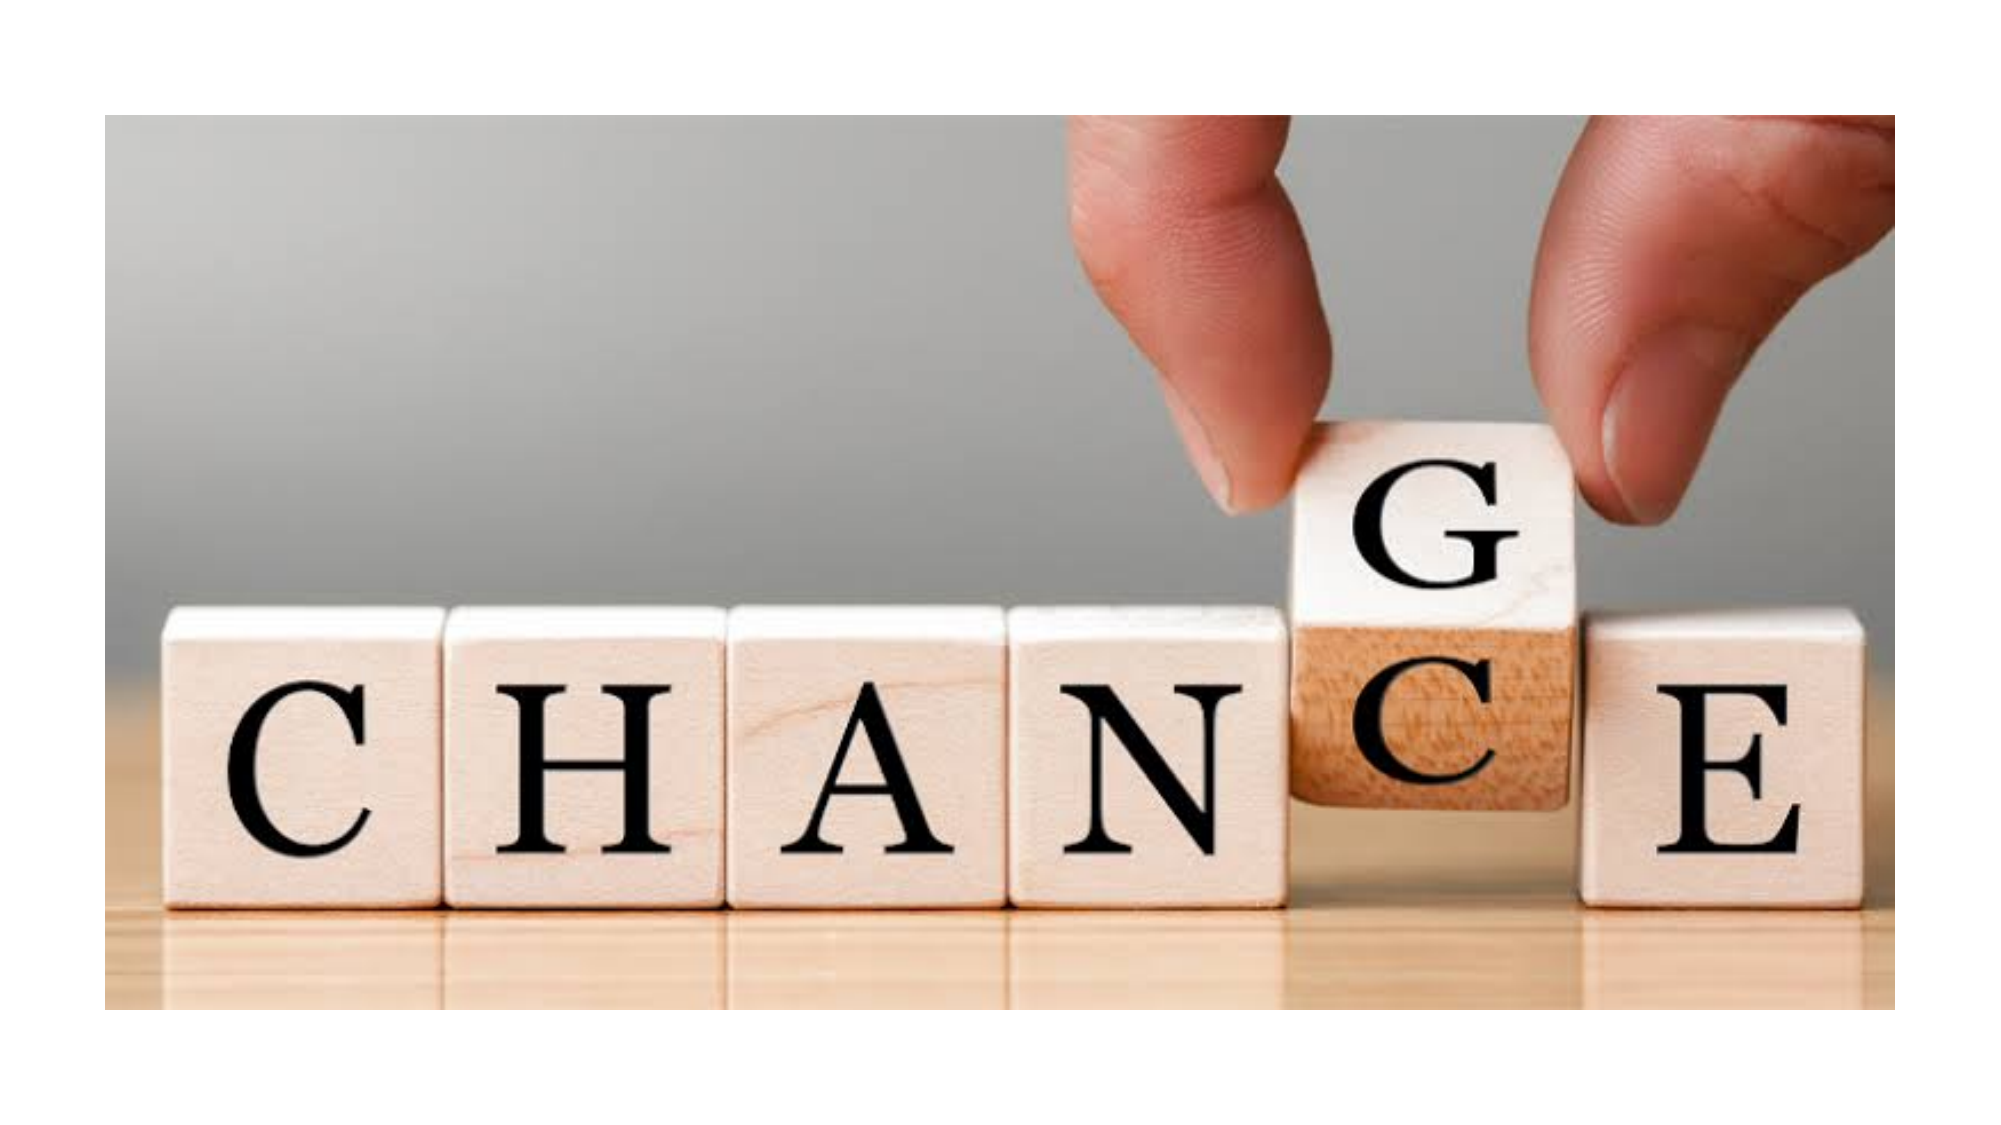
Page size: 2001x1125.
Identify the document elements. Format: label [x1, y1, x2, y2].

list [104, 114, 1895, 1011]
